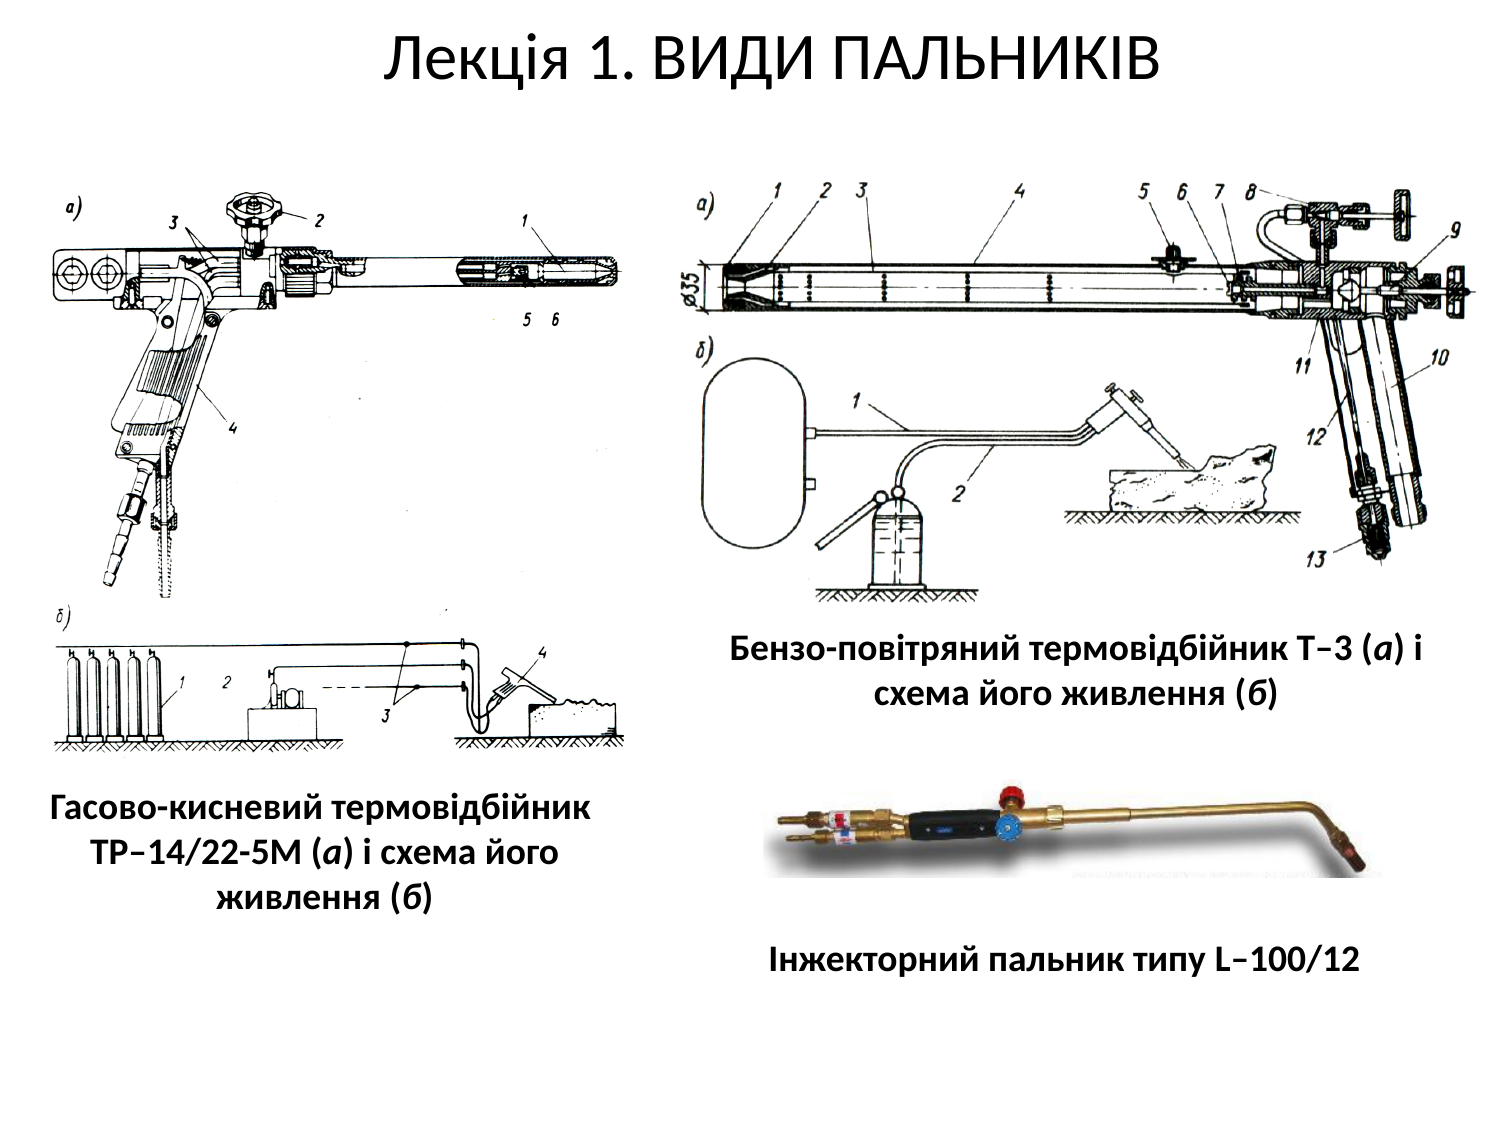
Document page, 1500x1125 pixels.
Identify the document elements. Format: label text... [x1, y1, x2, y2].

picture [40, 184, 639, 773]
text_box Інжекторний пальник типу L–100/12 [753, 926, 1376, 986]
text_box Бензо-повітряний термовідбійник Т–3 (а) і схема його живлення (б) [701, 630, 1452, 721]
picture [763, 779, 1388, 879]
picture [667, 171, 1484, 622]
text_box Лекція 1. ВИДИ ПАЛЬНИКІВ [97, 0, 1448, 107]
text_box Гасово-кисневий термовідбійник ТР–14/22-5М (а) і схема його живлення (б) [10, 774, 639, 925]
